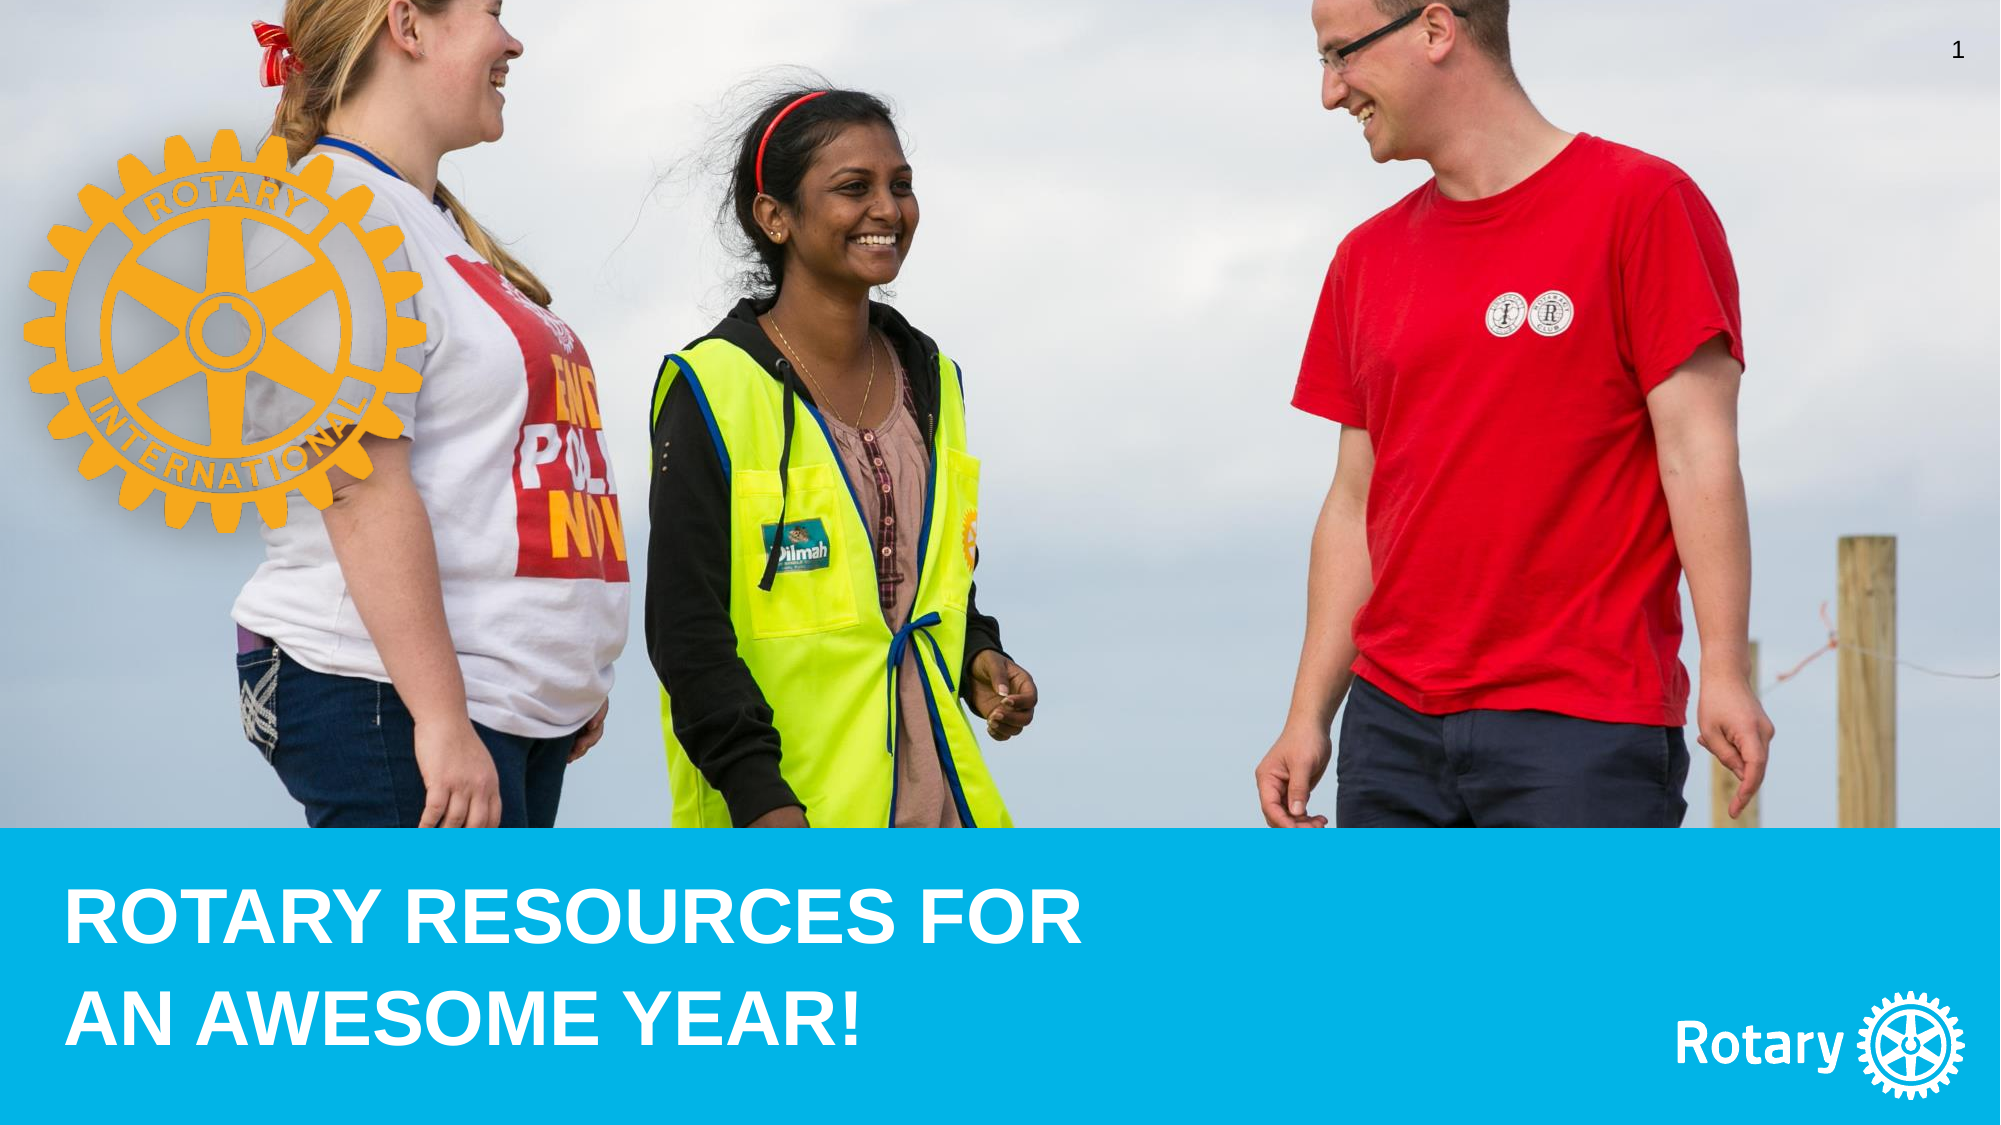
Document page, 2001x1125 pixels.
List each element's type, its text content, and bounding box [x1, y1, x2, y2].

picture [0, 0, 2000, 827]
list Rotary Resources for an Awesome Year! [48, 869, 1646, 1072]
